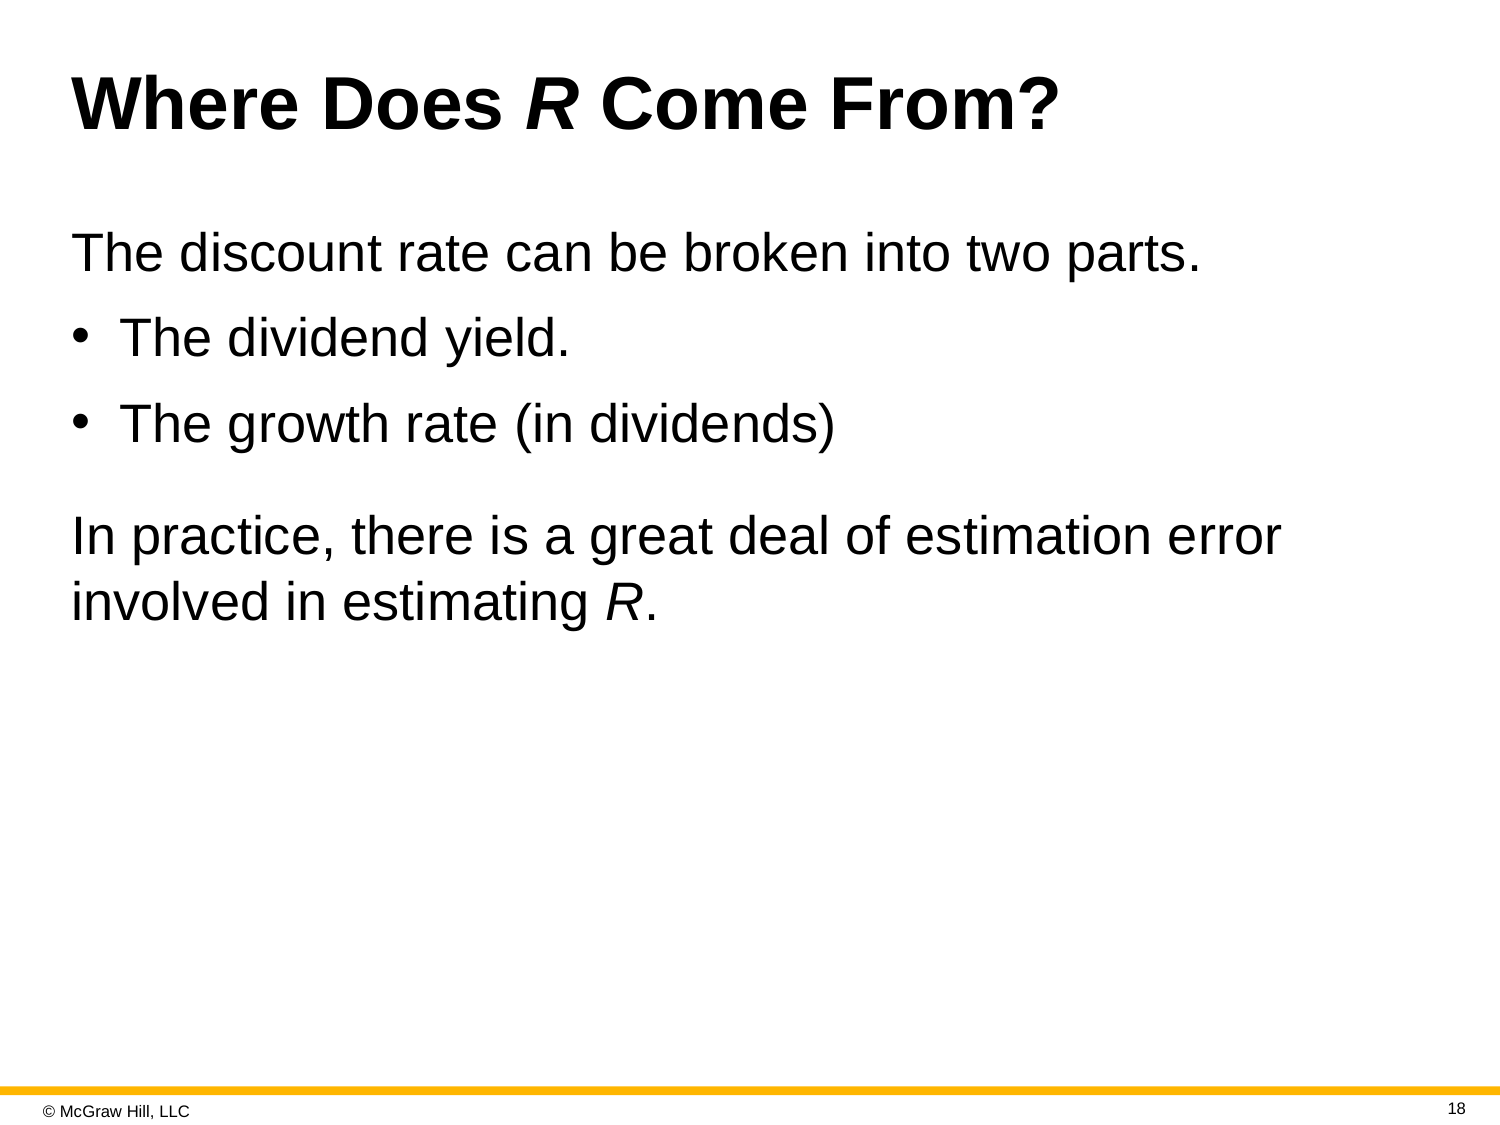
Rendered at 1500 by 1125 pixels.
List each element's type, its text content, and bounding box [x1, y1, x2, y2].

list In practice, there is a great deal of estimation error involved in estimating R. [56, 493, 1444, 654]
slide_number 18 [1415, 1094, 1474, 1122]
title Where Does R Come From? [56, 38, 1444, 173]
list The discount rate can be broken into two parts. The dividend yield. The growth rate (in dividends) [56, 209, 1444, 462]
